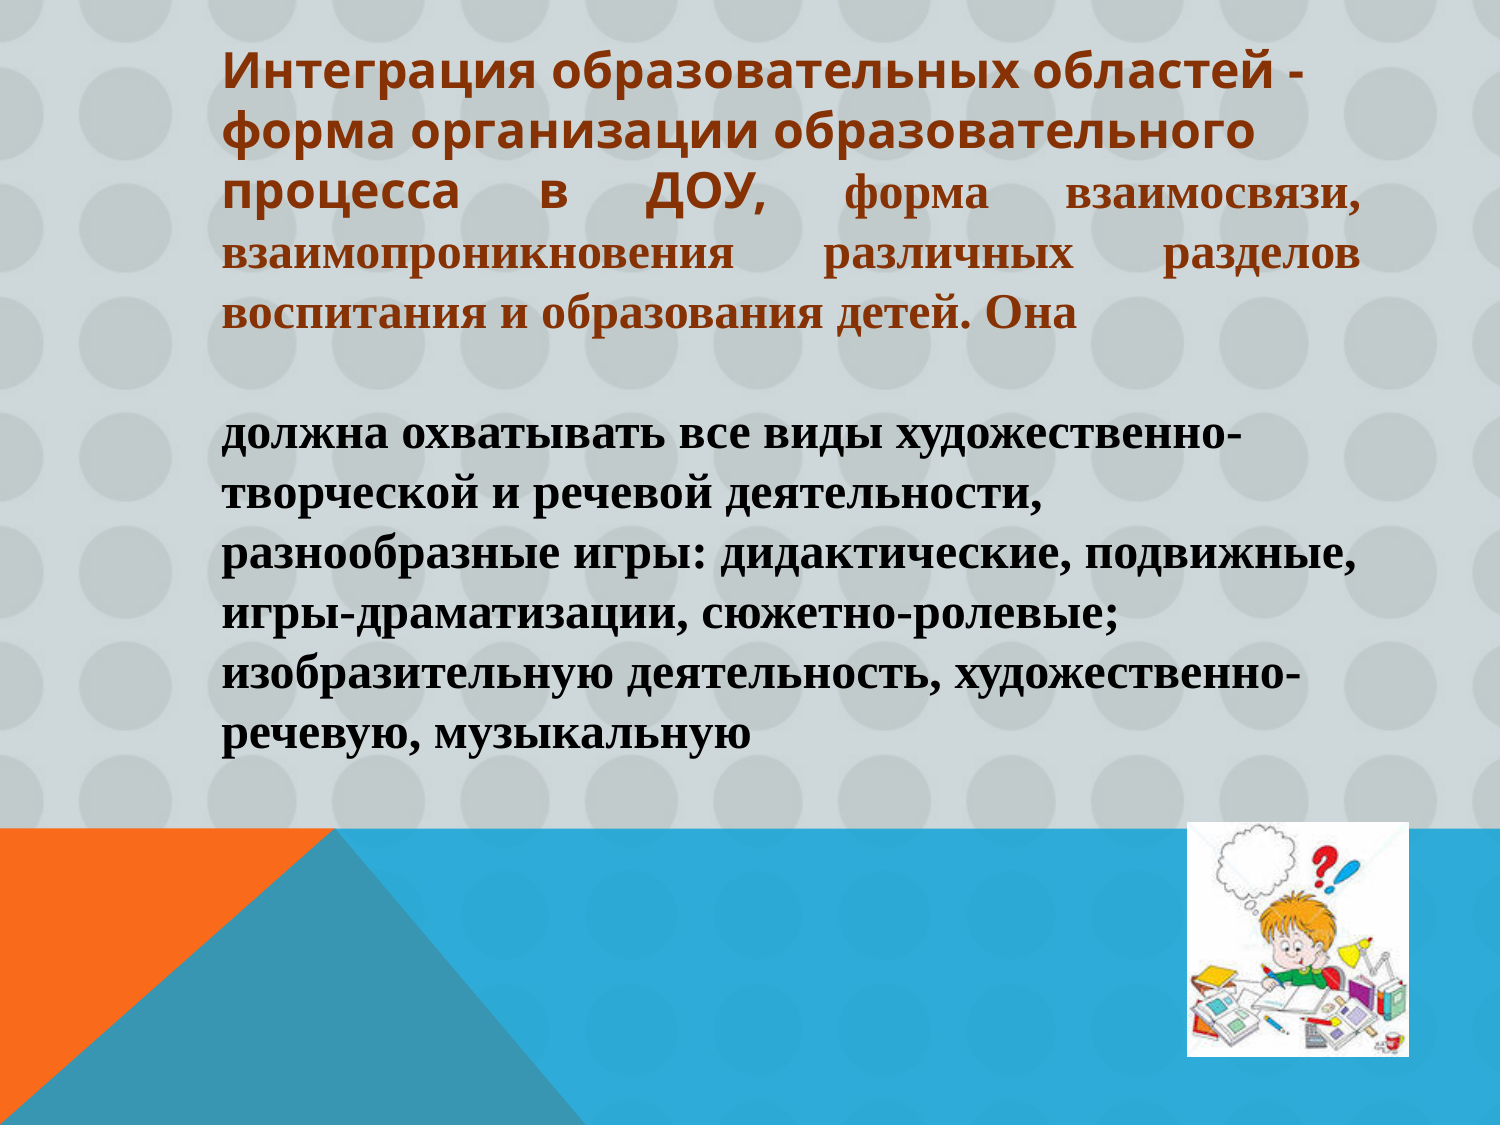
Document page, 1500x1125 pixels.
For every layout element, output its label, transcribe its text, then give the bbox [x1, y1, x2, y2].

text_box Интеграция образовательных областей - форма организации образовательного процесса в ДОУ, форма взаимосвязи, взаимопроникновения различных разделов воспитания и образования детей. Она должна охватывать все виды художественно-творческой и речевой деятельности, разнообразные игры: дидактические, подвижные, игры-драматизации, сюжетно-ролевые; изобразительную деятельность, художественно-речевую, музыкальную [206, 30, 1376, 766]
picture [1186, 822, 1410, 1057]
